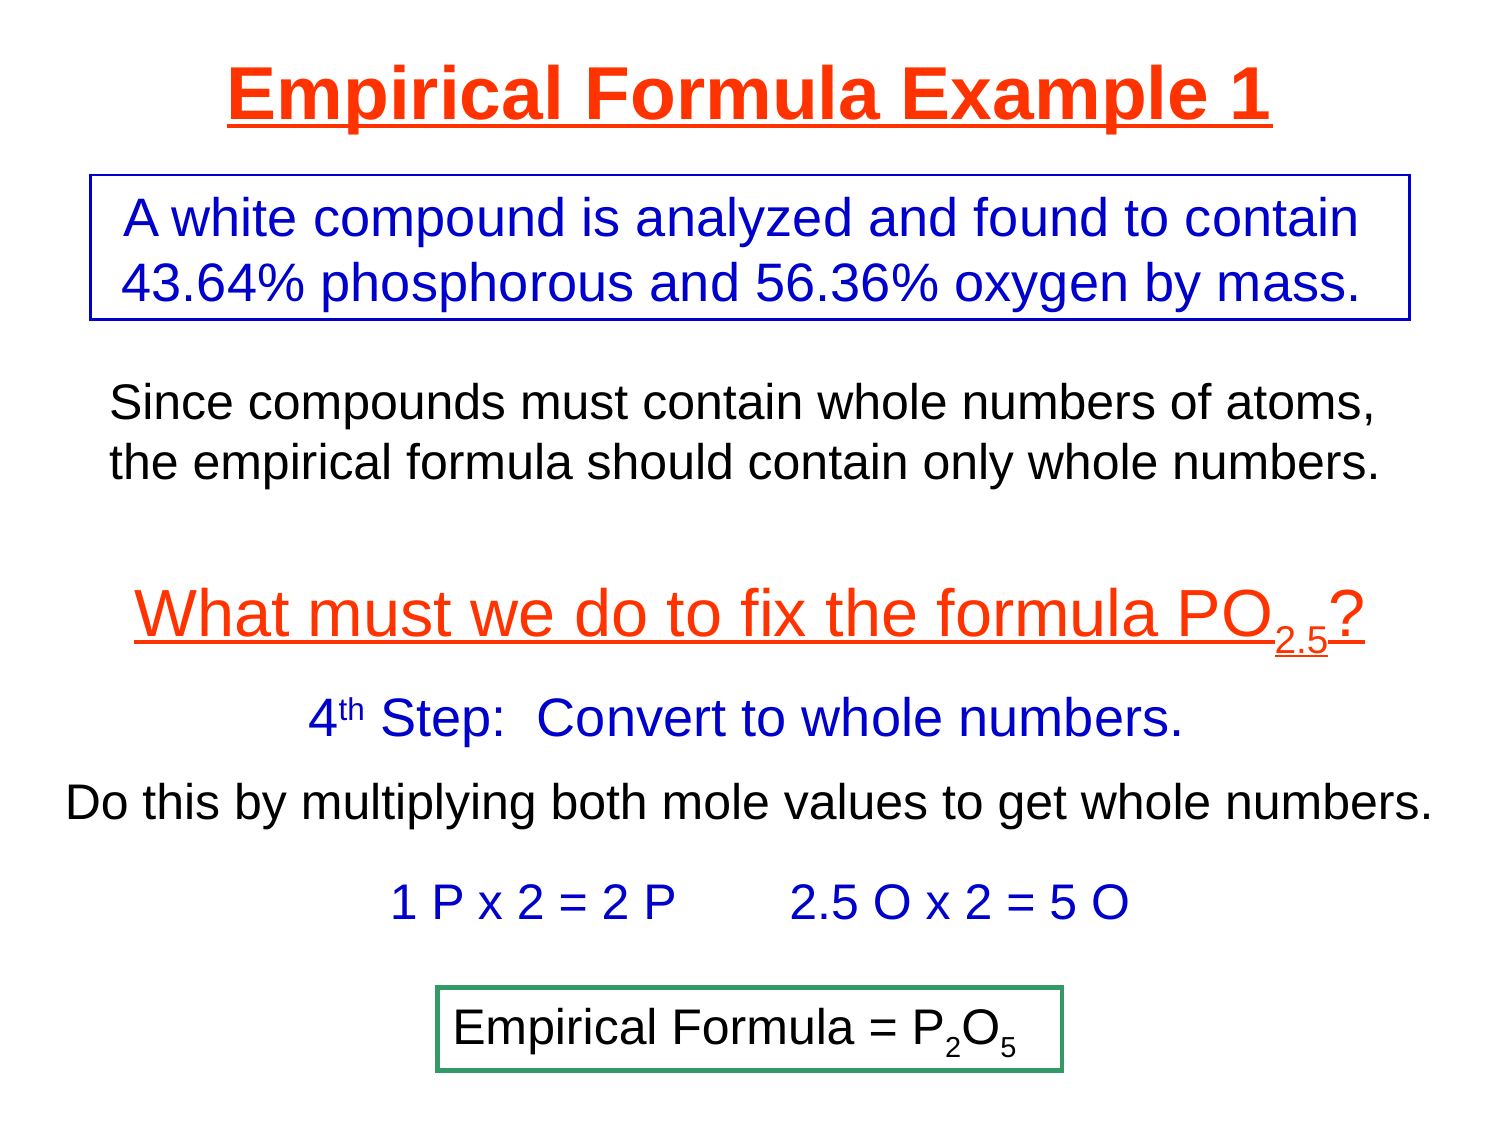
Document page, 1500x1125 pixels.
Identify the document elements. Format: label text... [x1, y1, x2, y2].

text_box Do this by multiplying both mole values to get whole numbers. [50, 762, 1450, 838]
text_box Empirical Formula = P2O5 [437, 987, 1063, 1071]
text_box Empirical Formula Example 1 [212, 37, 1288, 143]
text_box 4th Step: Convert to whole numbers. [293, 674, 1207, 755]
text_box What must we do to fix the formula PO2.5? [119, 562, 1381, 669]
text_box 2.5 O x 2 = 5 O [774, 862, 1146, 938]
text_box Since compounds must contain whole numbers of atoms, the empirical formula should contain only whole numbers. [94, 362, 1406, 498]
text_box A white compound is analyzed and found to contain 43.64% phosphorous and 56.36% oxygen by mass. [90, 174, 1410, 320]
text_box 1 P x 2 = 2 P [375, 862, 693, 938]
